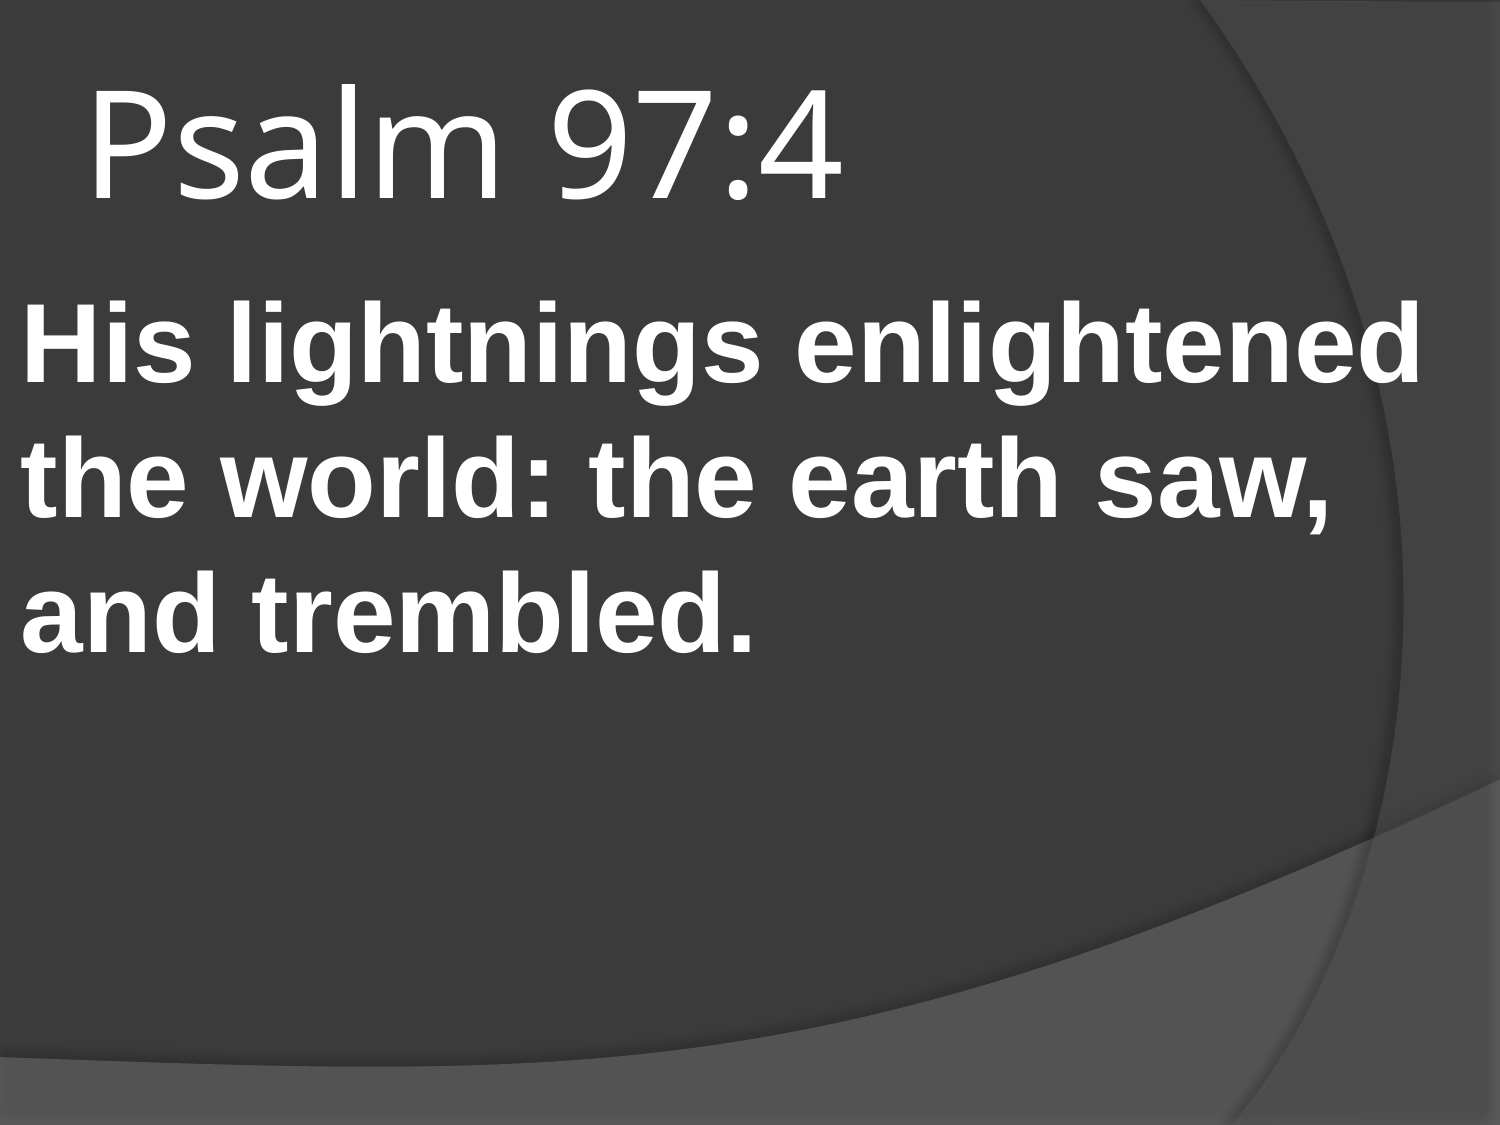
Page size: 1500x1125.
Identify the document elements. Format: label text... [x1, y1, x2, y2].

title Psalm 97:4 [75, 45, 1300, 233]
list His lightnings enlightened the world: the earth saw, and trembled. [0, 262, 1488, 1125]
